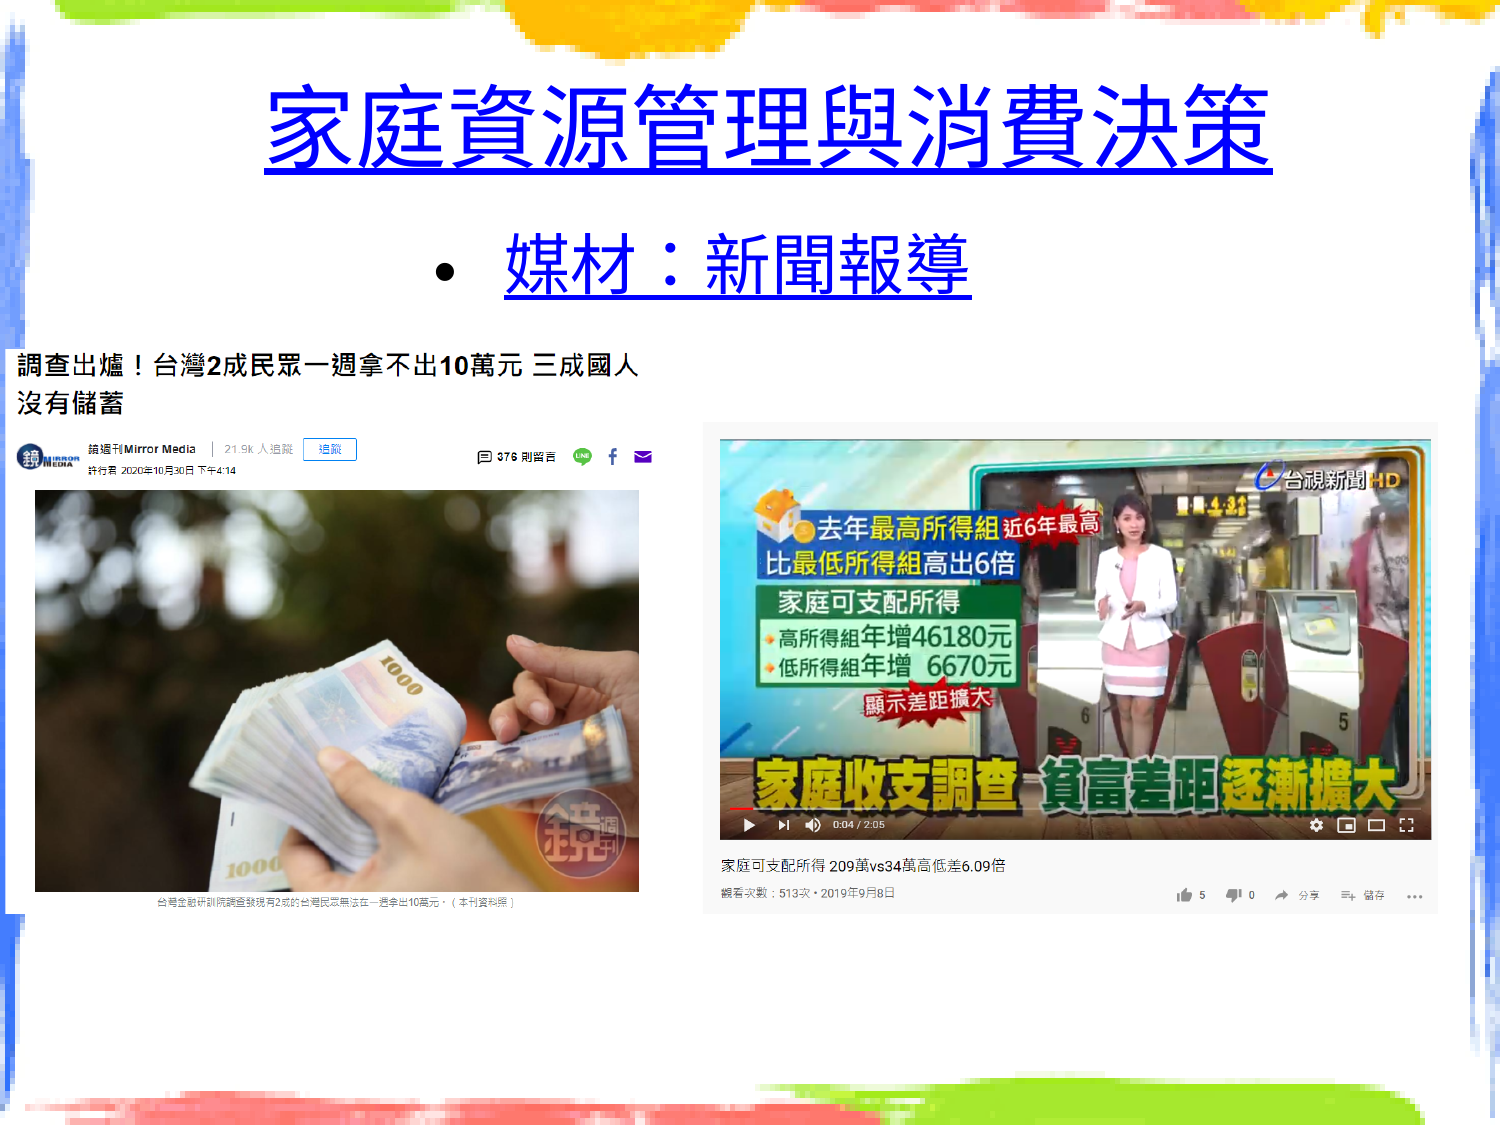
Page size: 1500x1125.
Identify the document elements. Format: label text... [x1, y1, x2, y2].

title 家庭資源管理與消費決策 [93, 42, 1444, 230]
list 媒材：新聞報導 [414, 208, 1123, 327]
picture [0, 0, 1500, 1125]
